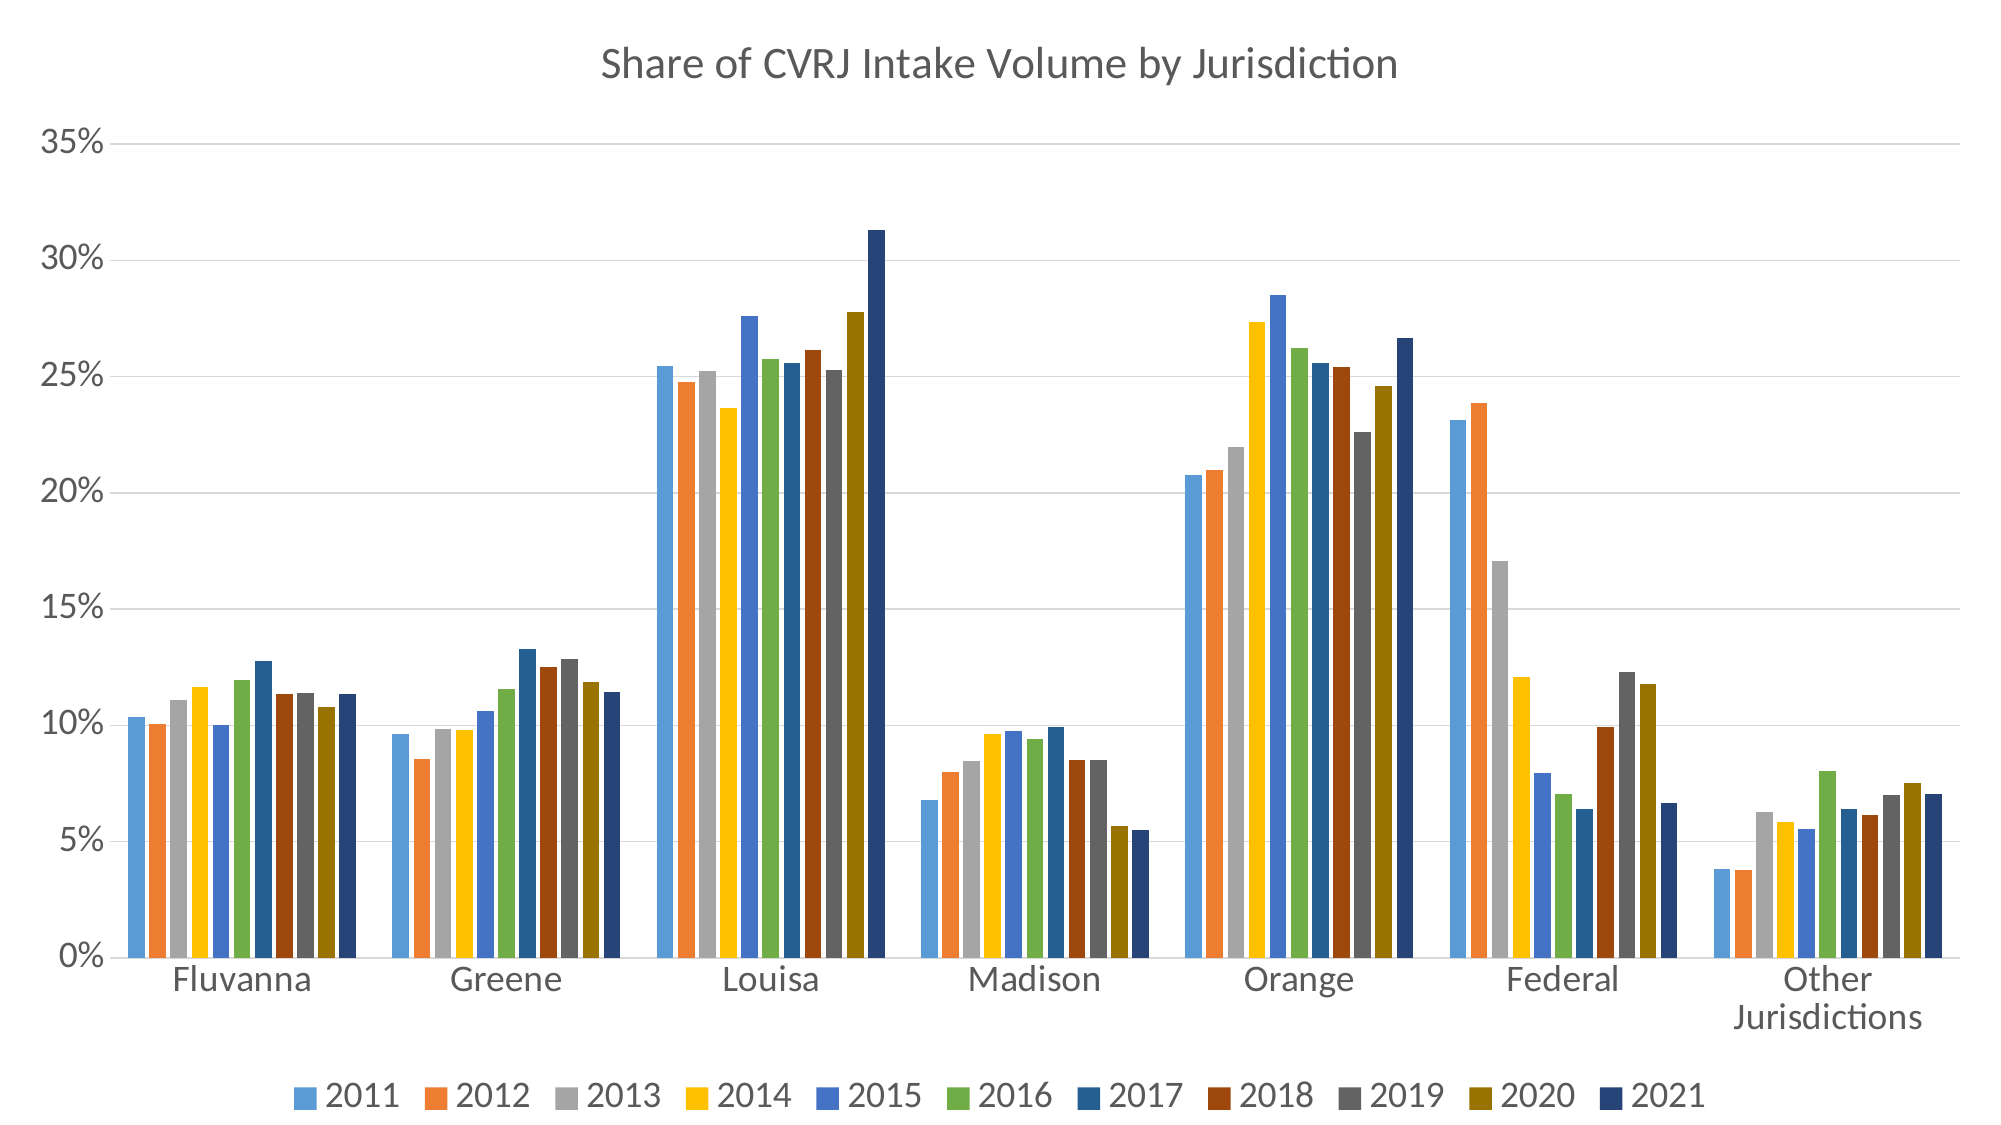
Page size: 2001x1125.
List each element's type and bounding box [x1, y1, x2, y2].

chart [0, 0, 2000, 1125]
